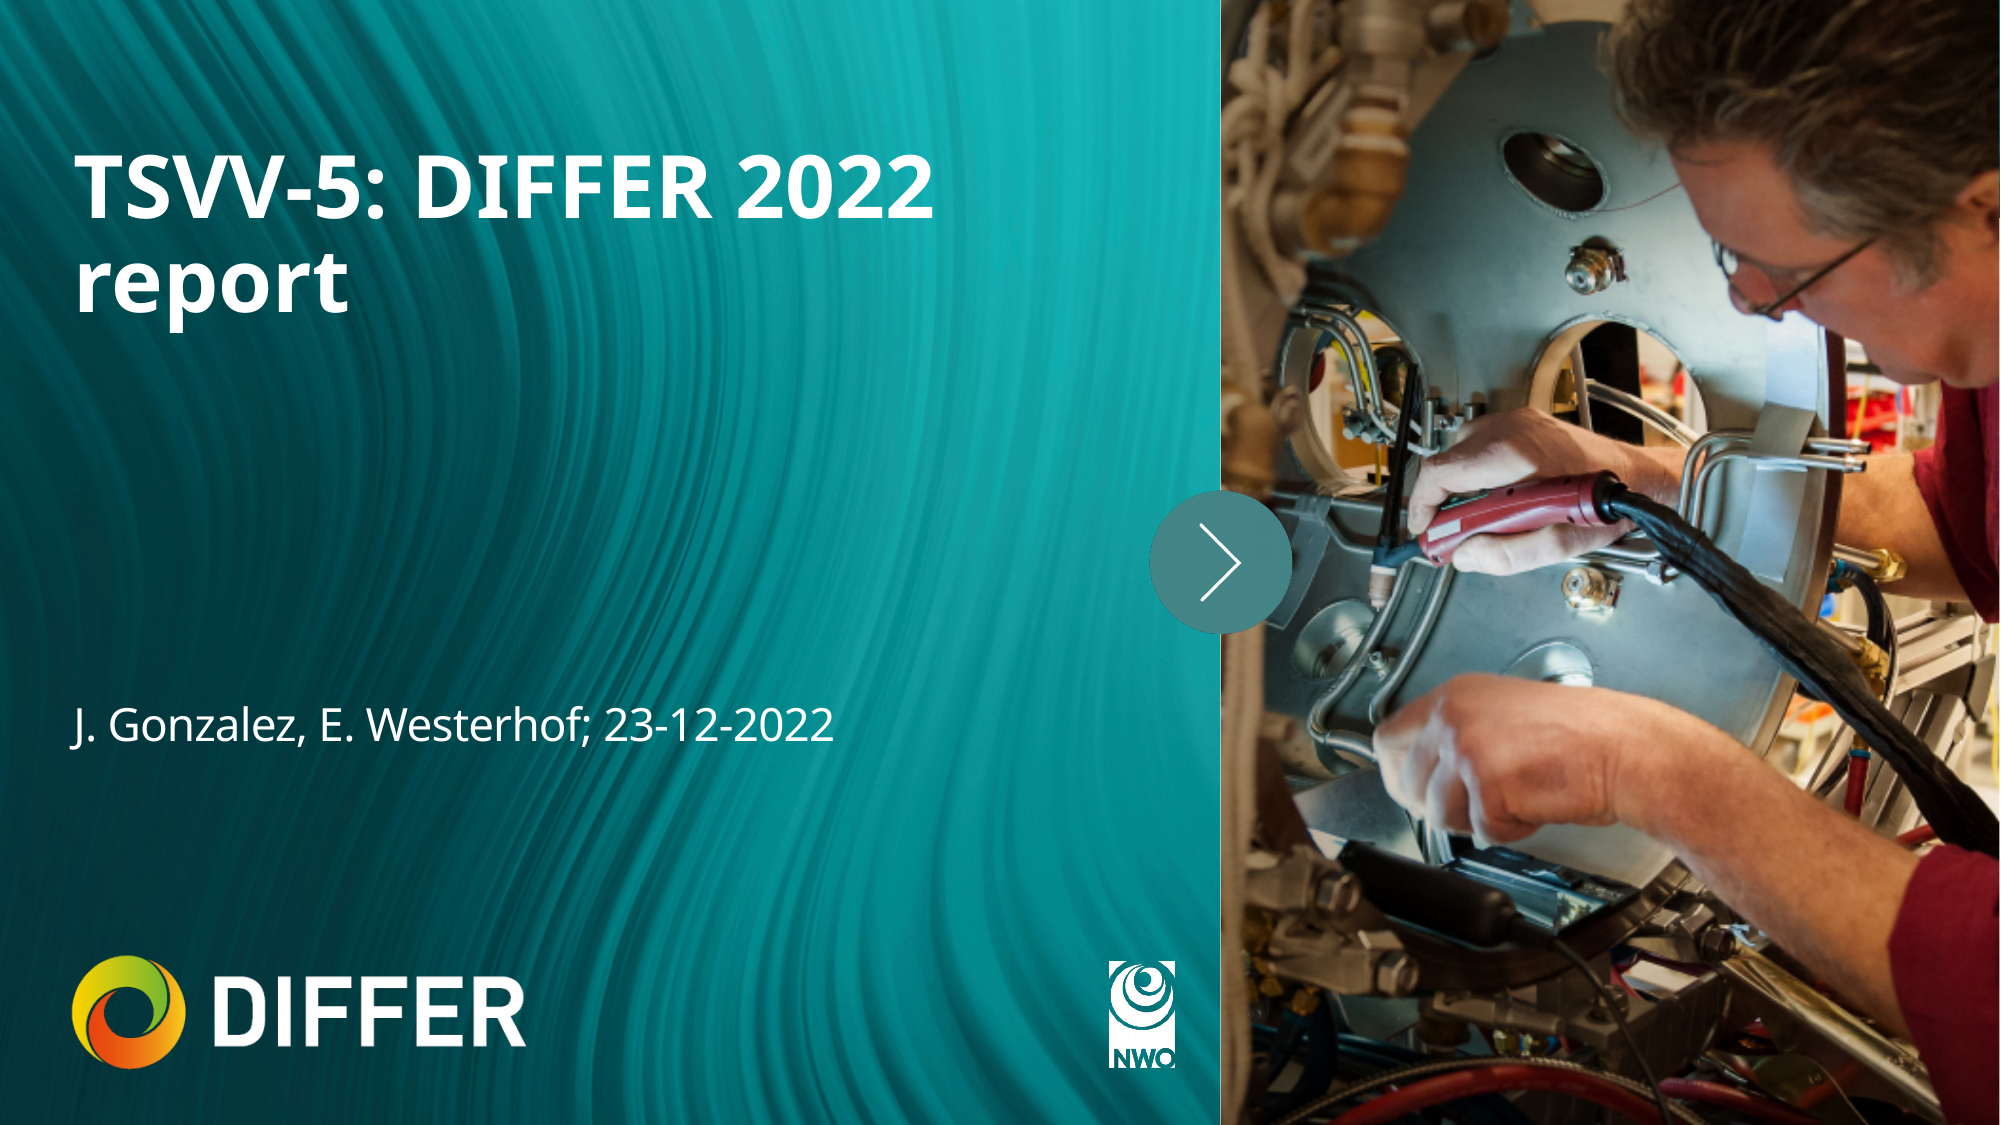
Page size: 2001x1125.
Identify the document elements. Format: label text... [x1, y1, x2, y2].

text_box J. Gonzalez, E. Westerhof; 23-12-2022 [58, 693, 1200, 754]
picture [0, 0, 2000, 1125]
text_box TSVV-5: DIFFER 2022 report [58, 135, 1200, 367]
